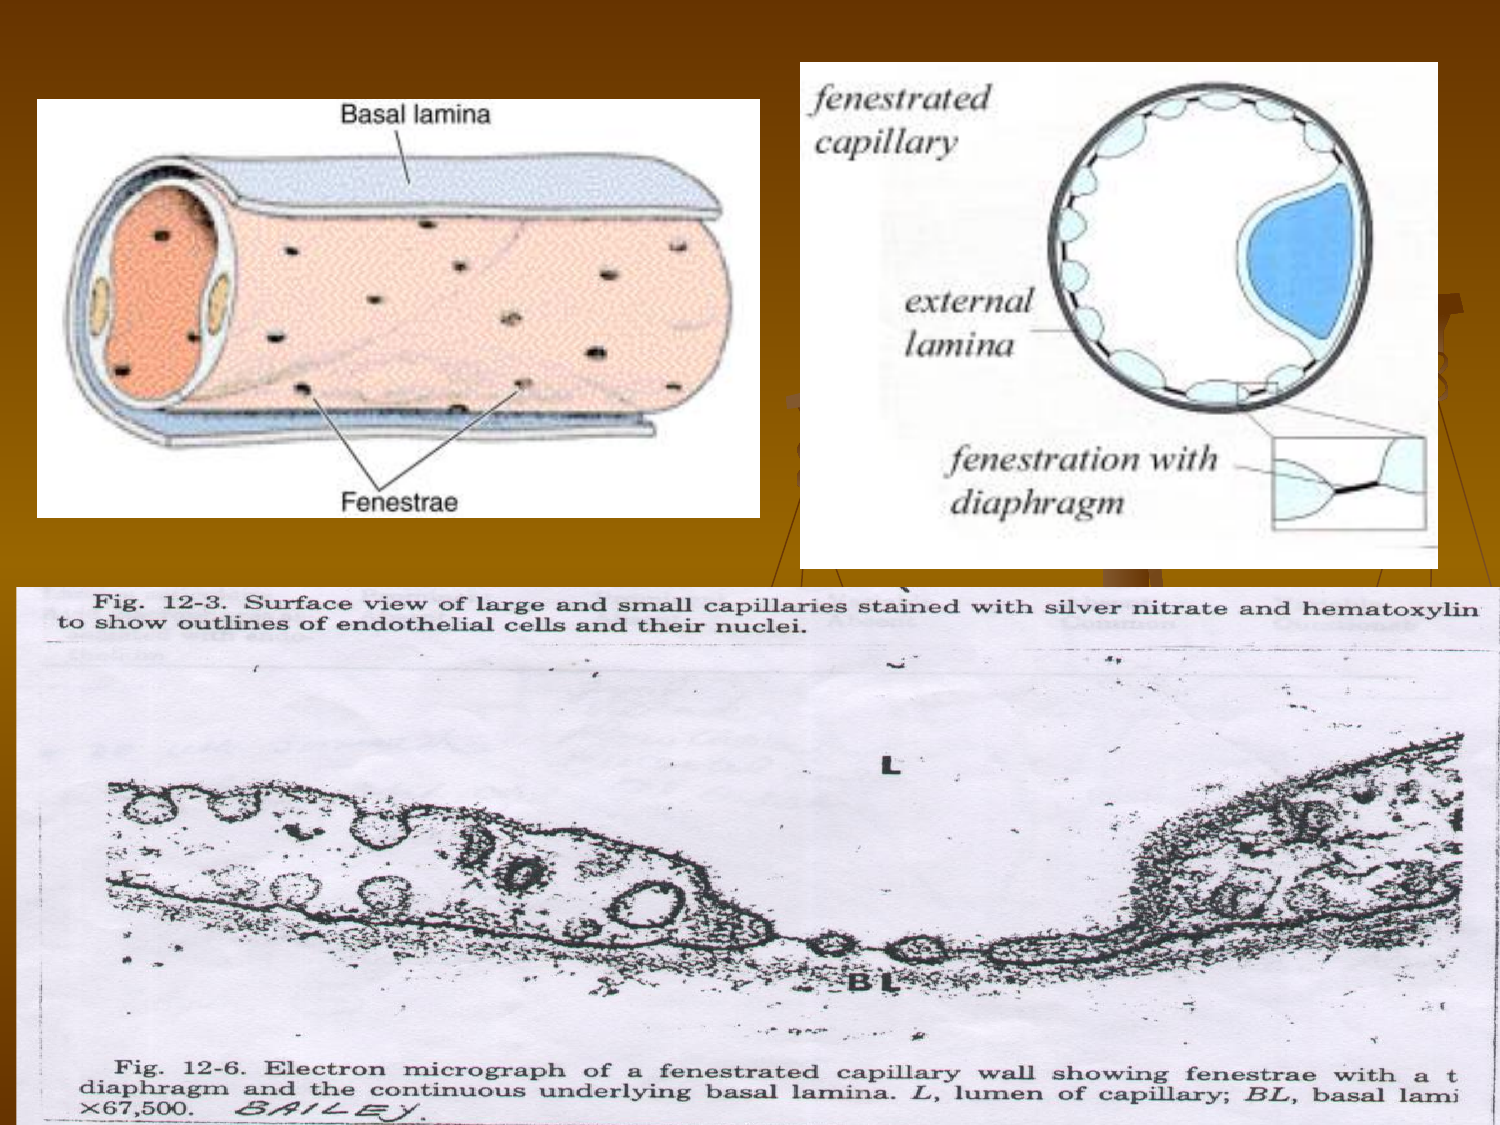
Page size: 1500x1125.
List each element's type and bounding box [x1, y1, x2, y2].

picture [799, 62, 1438, 569]
picture [37, 99, 760, 519]
picture [16, 587, 1500, 1125]
